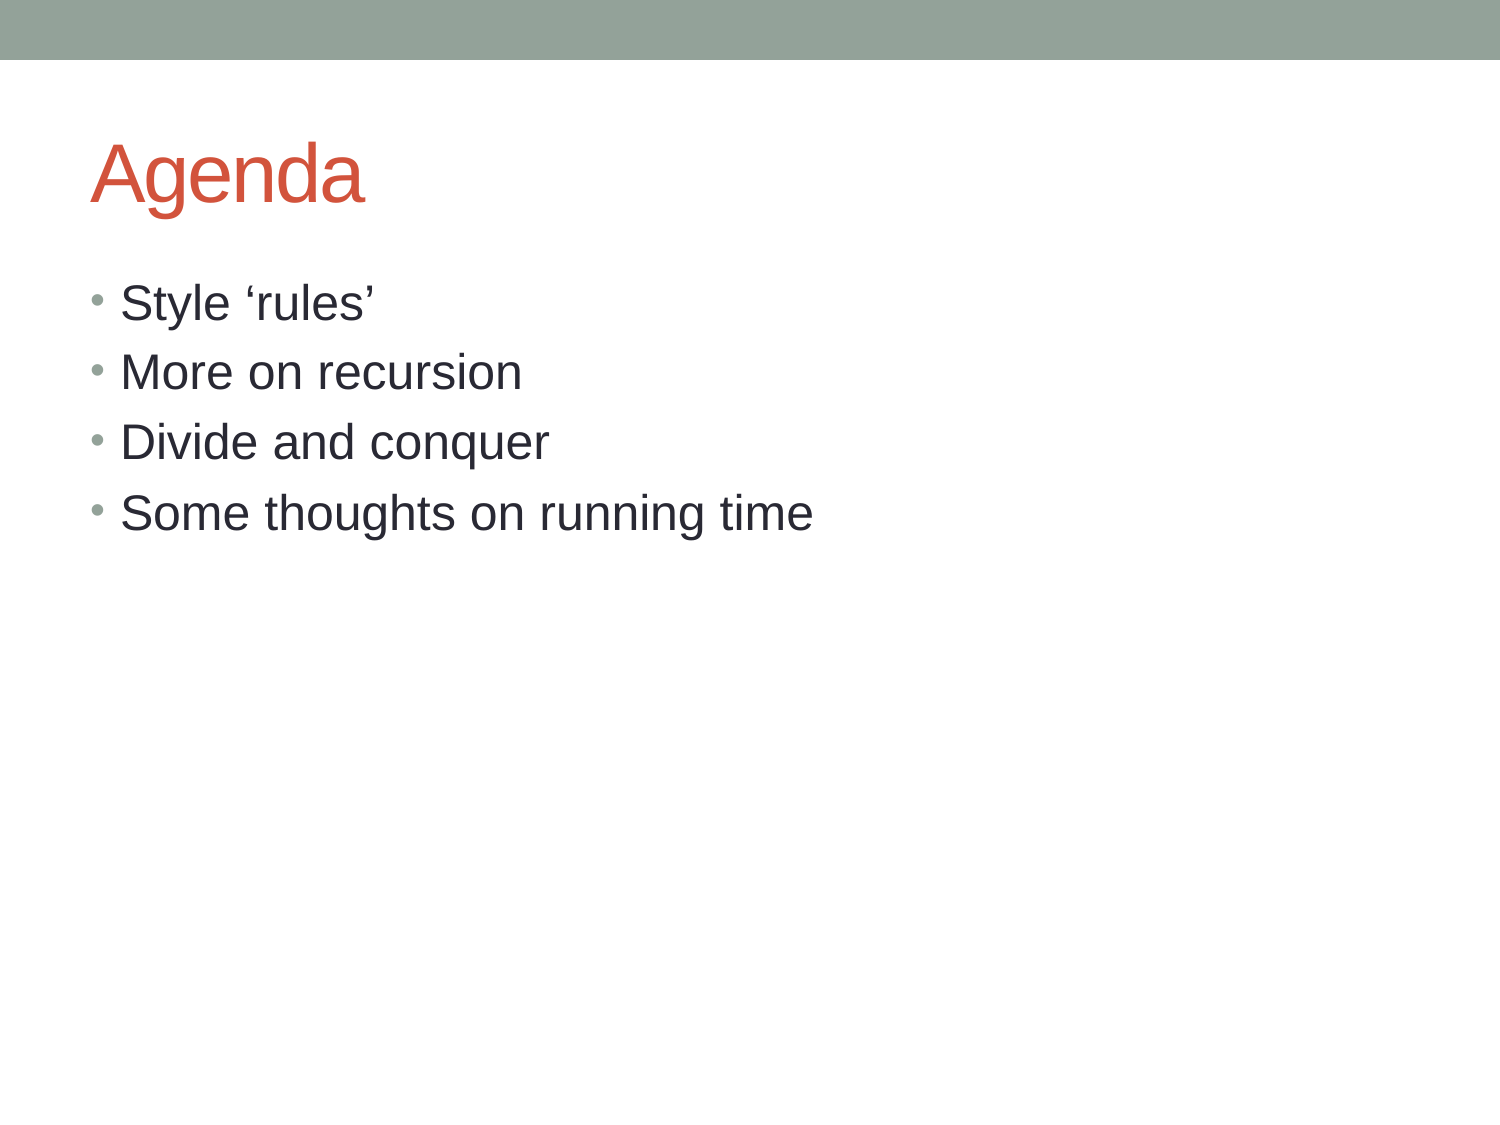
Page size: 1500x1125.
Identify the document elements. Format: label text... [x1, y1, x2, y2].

list Style ‘rules’ More on recursion Divide and conquer Some thoughts on running time [75, 262, 1425, 1063]
title Agenda [75, 87, 1425, 250]
